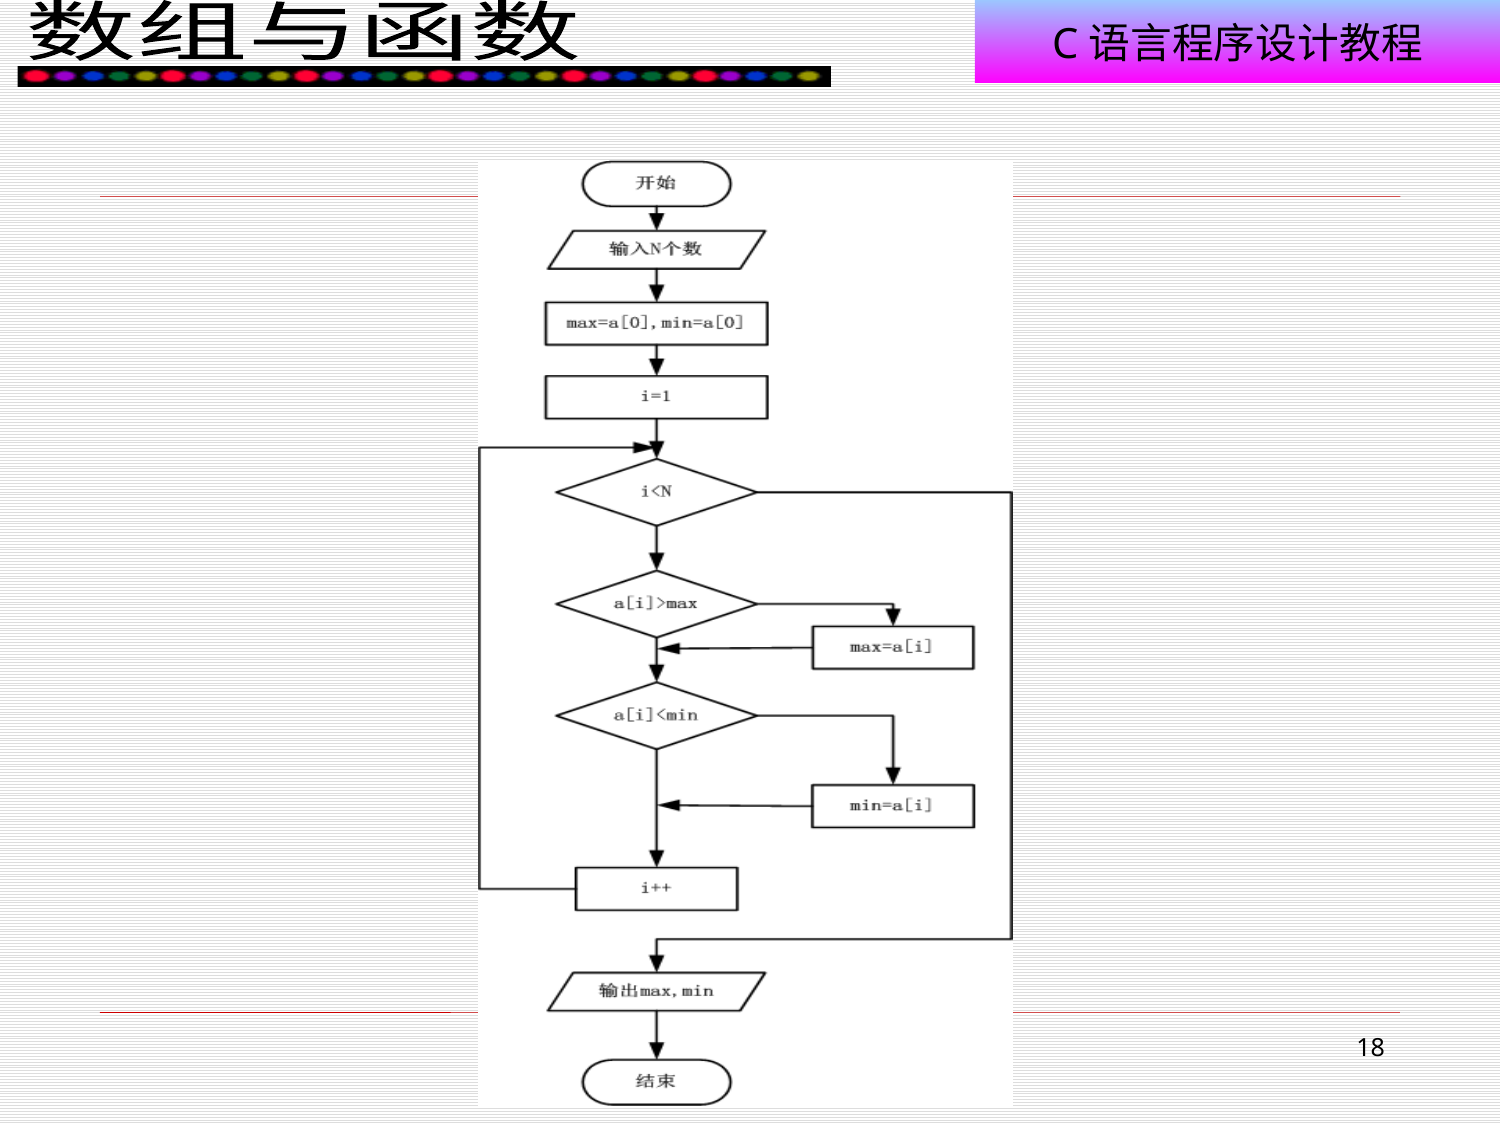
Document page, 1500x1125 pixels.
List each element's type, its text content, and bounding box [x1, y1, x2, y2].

picture [478, 160, 1014, 1107]
picture [17, 66, 831, 87]
slide_number 18 [1074, 1024, 1401, 1103]
